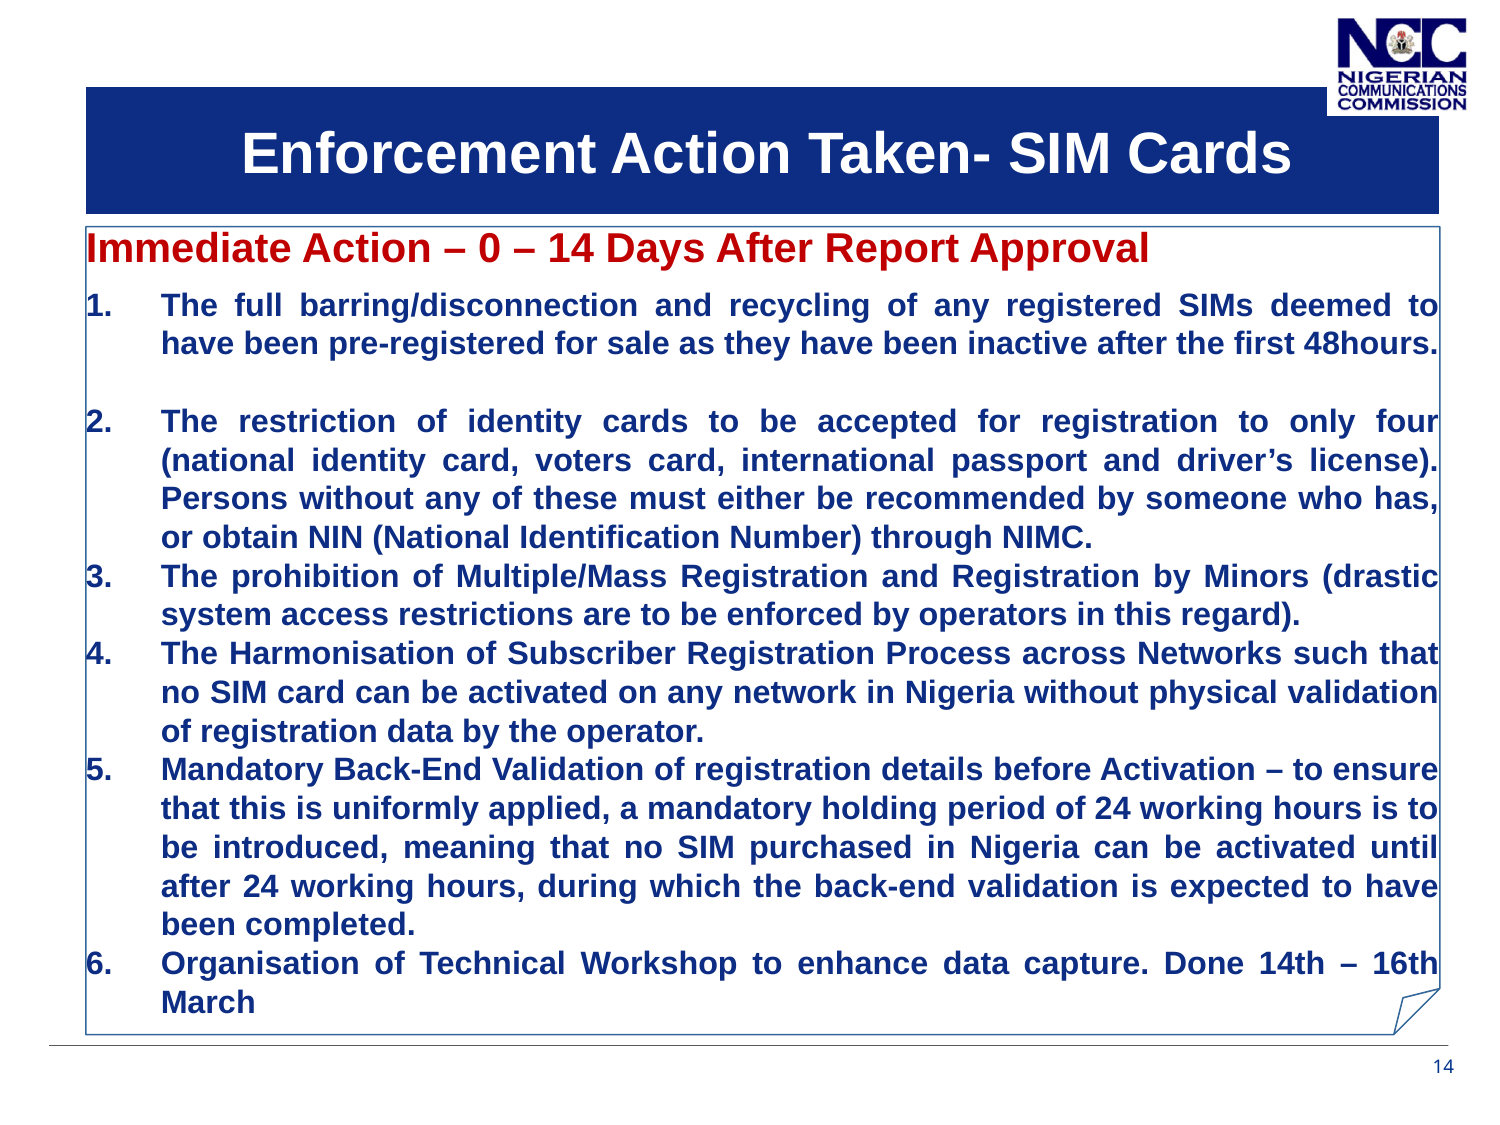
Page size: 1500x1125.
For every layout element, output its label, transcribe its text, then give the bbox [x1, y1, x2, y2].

slide_number 14 [1361, 1047, 1470, 1094]
text_box Enforcement Action Taken- SIM Cards [85, 86, 1440, 215]
text_box Immediate Action – 0 – 14 Days After Report Approval The full barring/disconnection and recycling of any registered SIMs deemed to have been pre-registered for sale as they have been inactive after the first 48hours. The restriction of identity cards to be accepted for registration to only four (national identity card, voters card, international passport and driver’s license). Persons without any of these must either be recommended by someone who has, or obtain NIN (National Identification Number) through NIMC. The prohibition of Multiple/Mass Registration and Registration by Minors (drastic system access restrictions are to be enforced by operators in this regard). The Harmonisation of Subscriber Registration Process across Networks such that no SIM card can be activated on any network in Nigeria without physical validation of registration data by the operator. Mandatory Back-End Validation of registration details before Activation – to ensure that this is uniformly applied, a mandatory holding period of 24 working hours is to be introduced, meaning that no SIM purchased in Nigeria can be activated until after 24 working hours, during which the back-end validation is expected to have been completed. Organisation of Technical Workshop to enhance data capture. Done 14th – 16th March [85, 226, 1440, 1035]
picture [1327, 7, 1475, 117]
